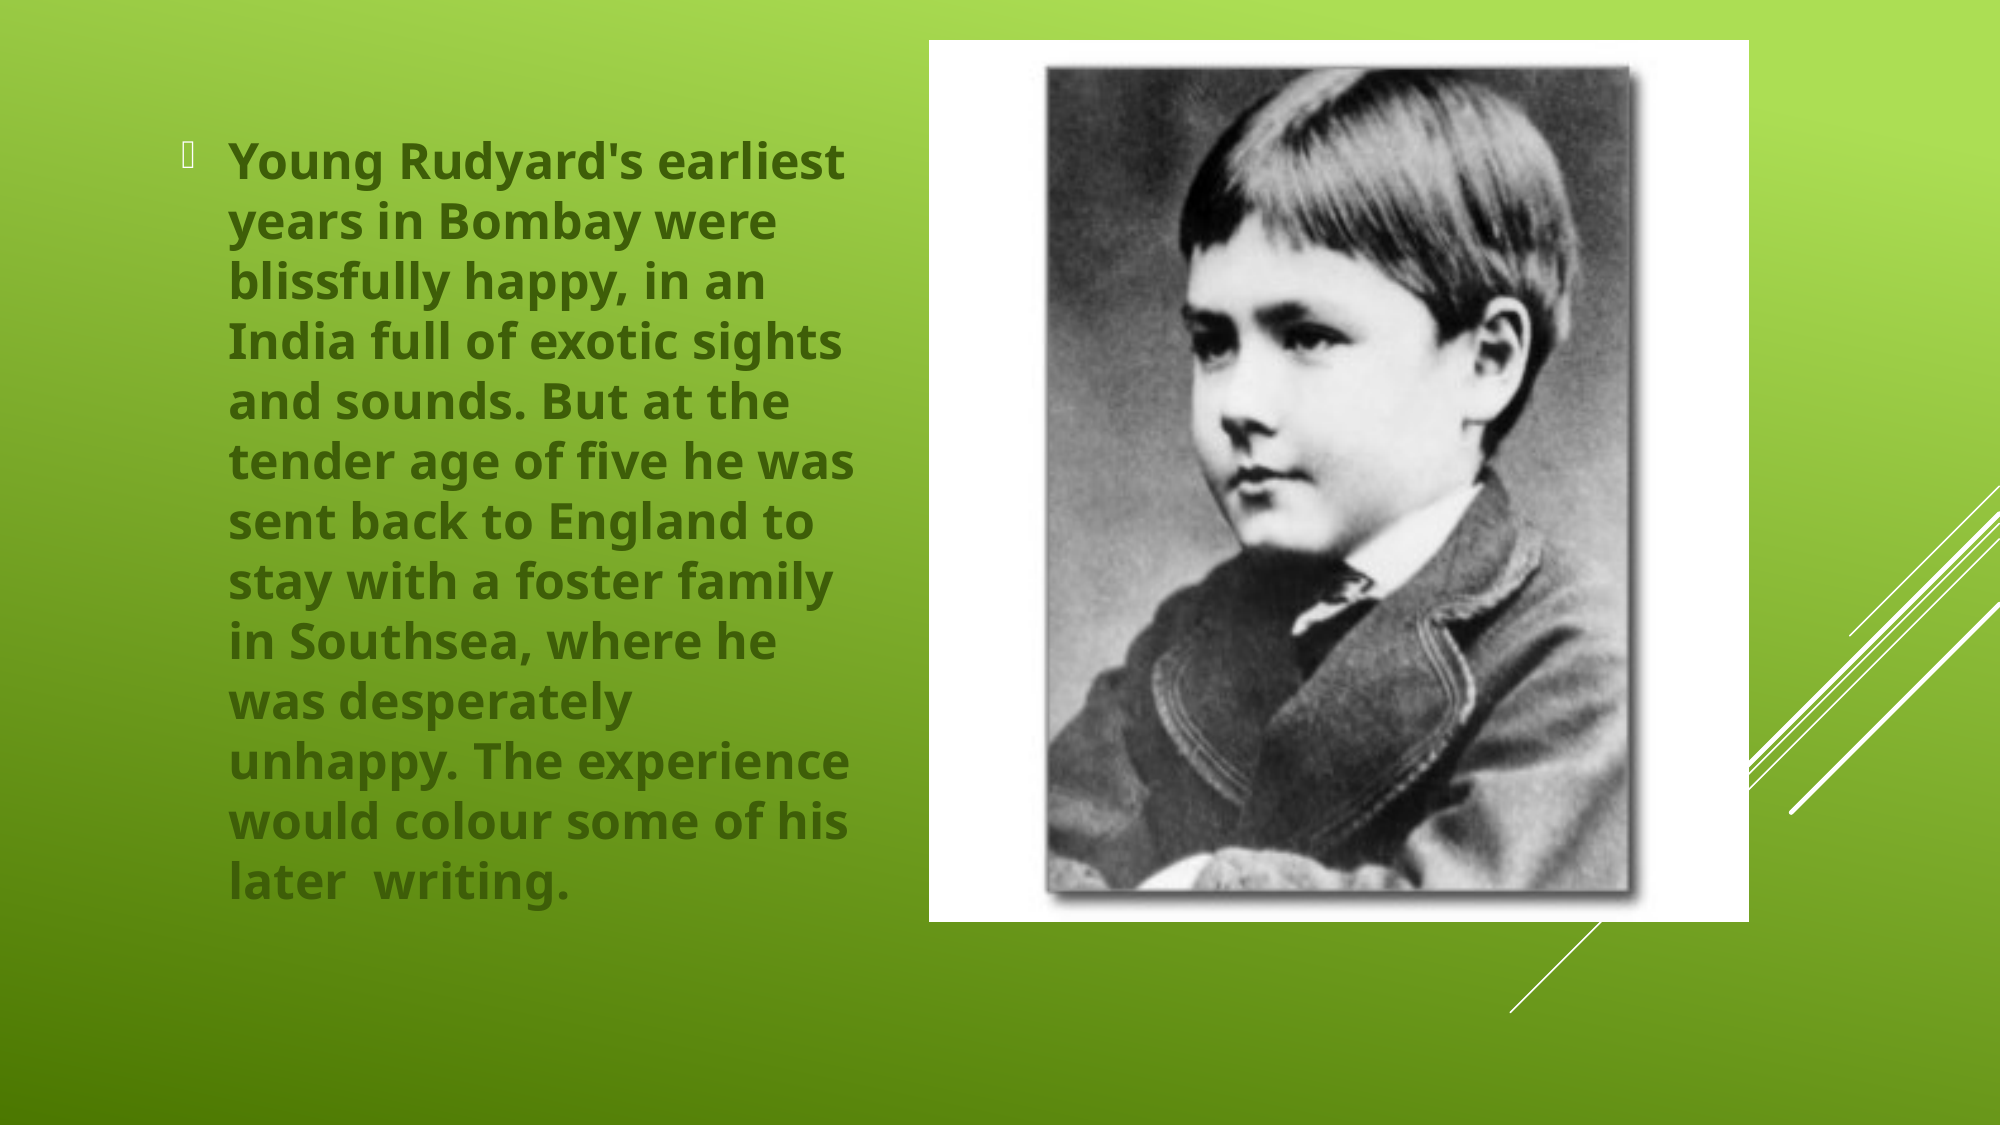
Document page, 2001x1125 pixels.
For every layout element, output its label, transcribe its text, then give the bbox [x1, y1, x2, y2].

list Young Rudyard's earliest years in Bombay were blissfully happy, in an India full of exotic sights and sounds. But at the tender age of five he was sent back to England to stay with a foster family in Southsea, where he was desperately unhappy. The experience would colour some of his later writing. [16, 40, 877, 999]
picture [929, 39, 1749, 923]
